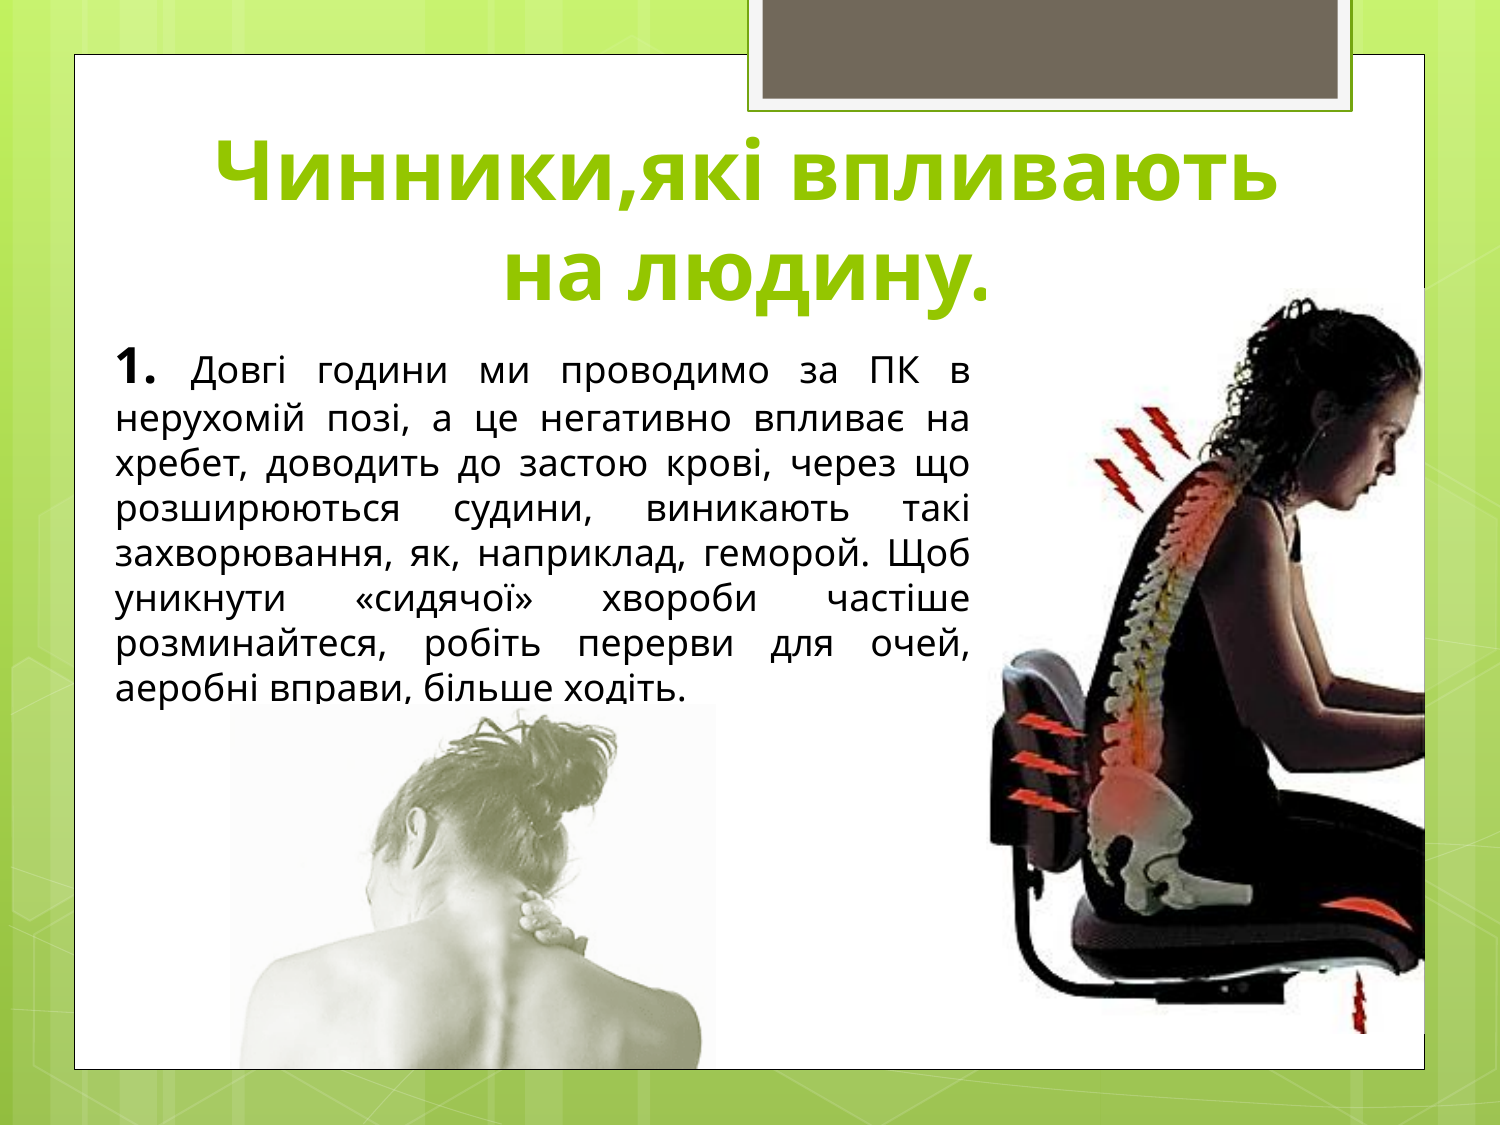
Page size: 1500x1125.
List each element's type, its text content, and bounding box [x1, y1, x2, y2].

text_box 1. Довгі години ми проводимо за ПК в нерухомій позі, а це негативно впливає на хребет, доводить до застою крові, через що розширюються судини, виникають такі захворювання, як, наприклад, геморой. Щоб уникнути «сидячої» хвороби частіше розминайтеся, робіть перерви для очей, аеробні вправи, більше ходіть. [100, 326, 980, 716]
picture [985, 287, 1425, 1035]
picture [229, 703, 717, 1069]
title Чинники,які впливають на людину. [171, 137, 1324, 325]
